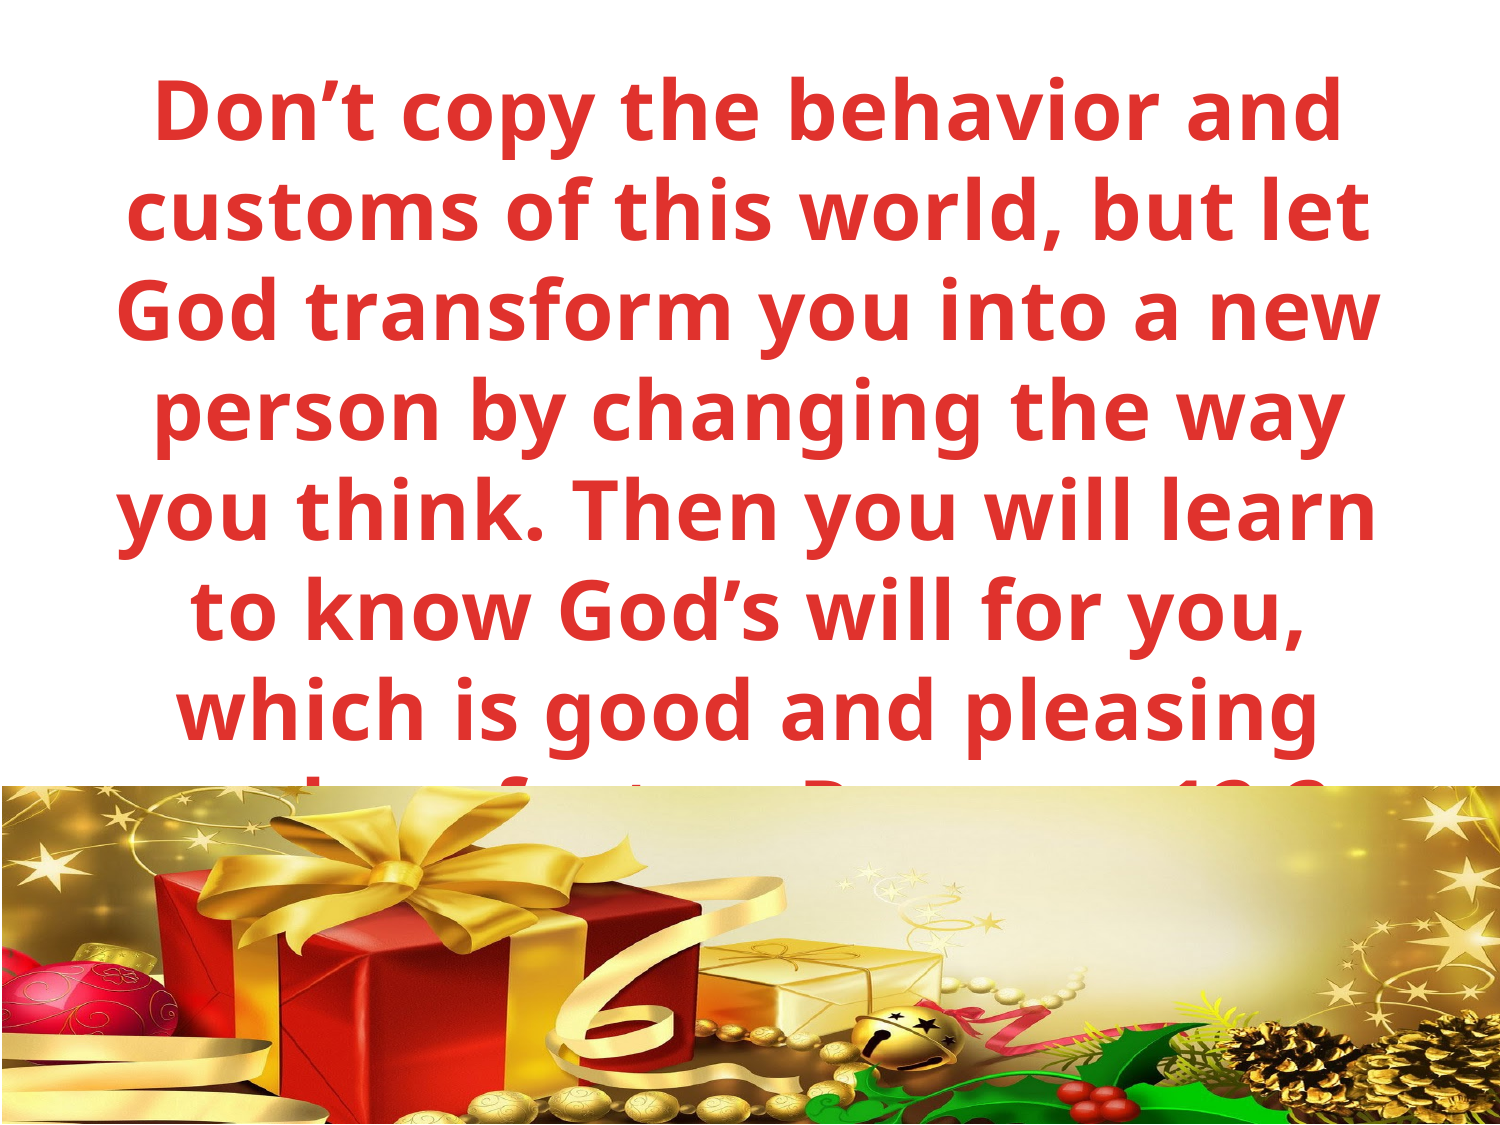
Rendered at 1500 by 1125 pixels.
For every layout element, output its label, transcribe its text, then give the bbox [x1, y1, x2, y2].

picture [1, 786, 1500, 1124]
text_box Don’t copy the behavior and customs of this world, but let God transform you into a new person by changing the way you think. Then you will learn to know God’s will for you, which is good and pleasing and perfect. ~ Romans 12:2 [81, 49, 1419, 785]
